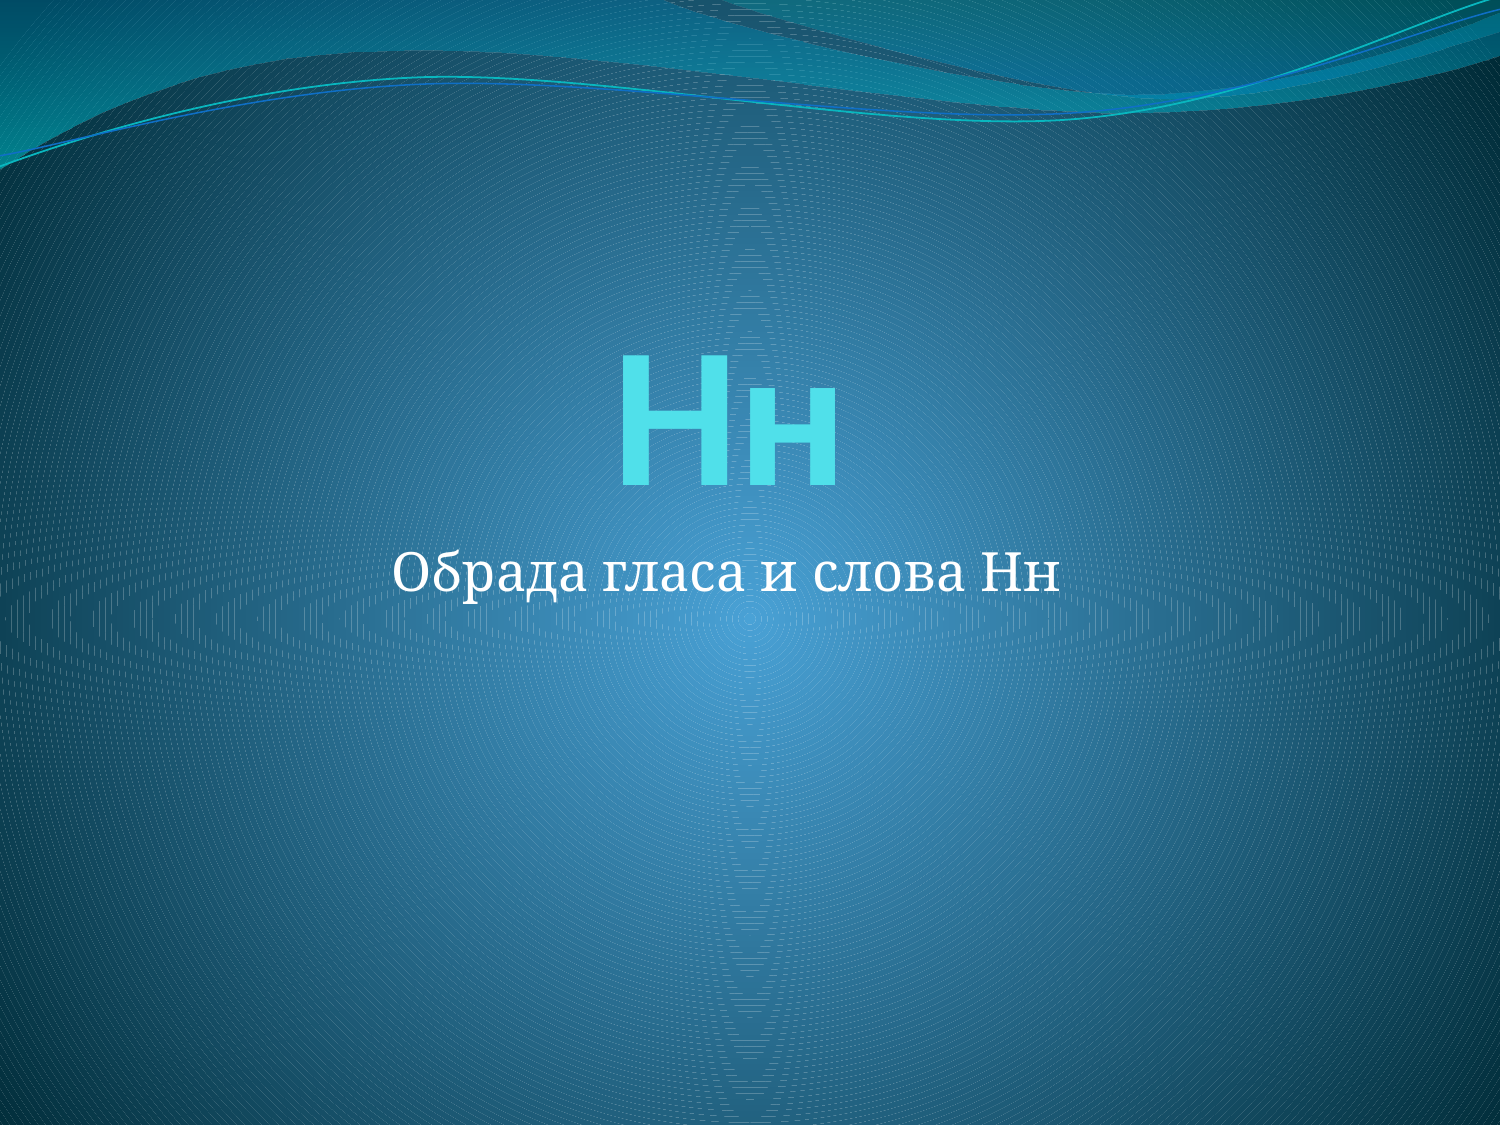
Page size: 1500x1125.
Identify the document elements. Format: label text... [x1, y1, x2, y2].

subtitle Обрада гласа и слова Нн [87, 529, 1376, 818]
title Нн [87, 224, 1376, 525]
